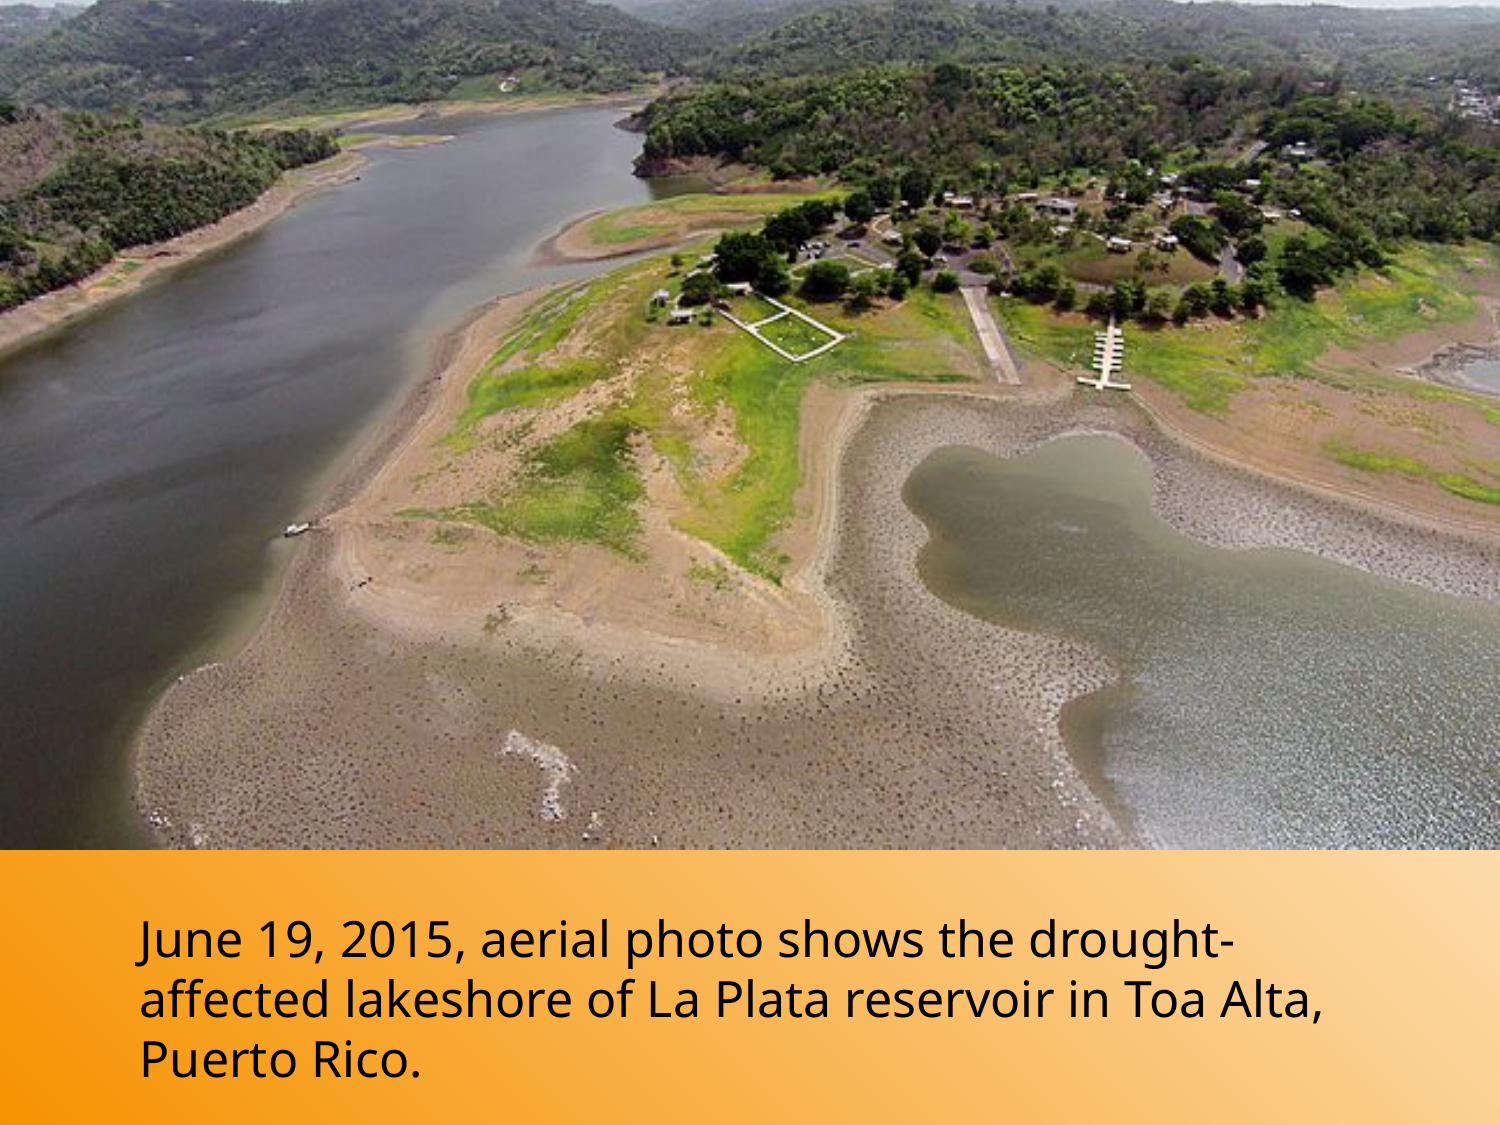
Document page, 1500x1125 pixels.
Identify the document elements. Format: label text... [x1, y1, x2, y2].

text_box June 19, 2015, aerial photo shows the drought-affected lakeshore of La Plata reservoir in Toa Alta, Puerto Rico. [124, 899, 1388, 1095]
picture [0, 0, 1500, 850]
